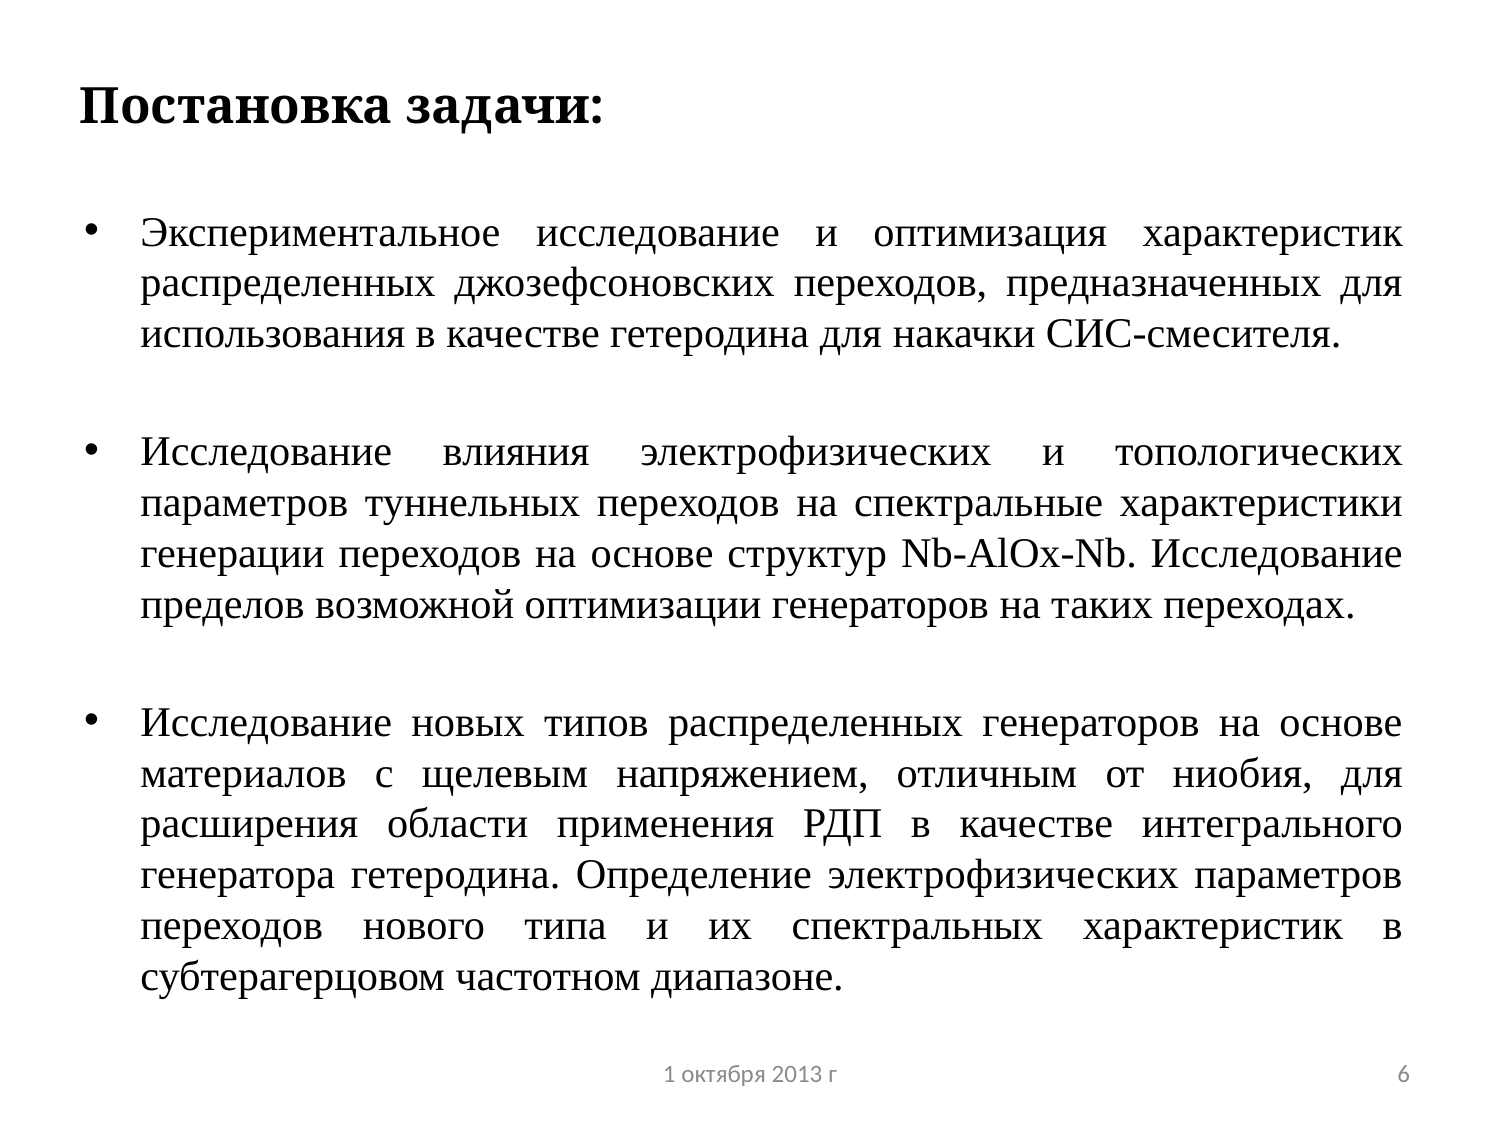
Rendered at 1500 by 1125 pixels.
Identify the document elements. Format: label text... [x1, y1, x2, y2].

slide_number 6 [1074, 1042, 1425, 1103]
text_box Постановка задачи: [64, 66, 1424, 142]
footer 1 октября 2013 г [512, 1042, 988, 1103]
list Экспериментальное исследование и оптимизация характеристик распределенных джозефсоновских переходов, предназначенных для использования в качестве гетеродина для накачки СИС-смесителя. Исследование влияния электрофизических и топологических параметров туннельных переходов на спектральные характеристики генерации переходов на основе структур Nb-AlOx-Nb. Исследование пределов возможной оптимизации генераторов на таких переходах. Исследование новых типов распределенных генераторов на основе материалов с щелевым напряжением, отличным от ниобия, для расширения области применения РДП в качестве интегрального генератора гетеродина. Определение электрофизических параметров переходов нового типа и их спектральных характеристик в субтерагерцовом частотном диапазоне. [69, 196, 1420, 1041]
